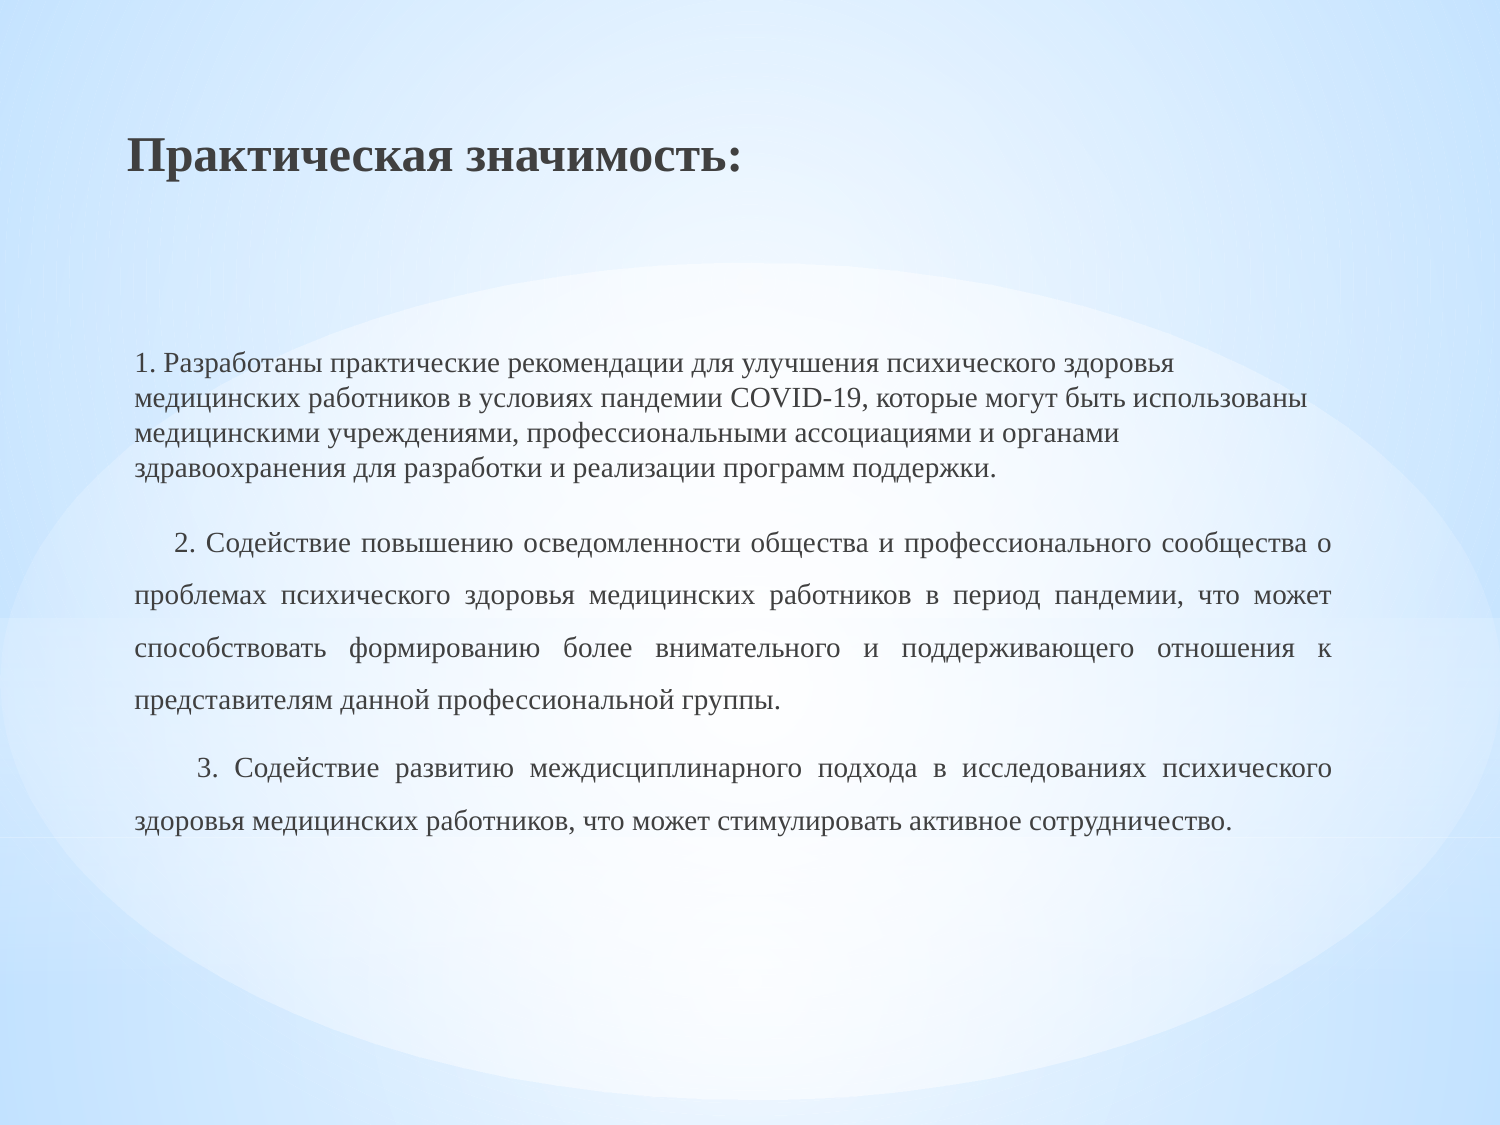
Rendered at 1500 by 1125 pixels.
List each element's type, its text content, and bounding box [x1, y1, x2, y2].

text_box Практическая значимость: 1. Разработаны практические рекомендации для улучшения психического здоровья медицинских работников в условиях пандемии COVID-19, которые могут быть использованы медицинскими учреждениями, профессиональными ассоциациями и органами здравоохранения для разработки и реализации программ поддержки. 2. Содействие повышению осведомленности общества и профессионального сообщества о проблемах психического здоровья медицинских работников в период пандемии, что может способствовать формированию более внимательного и поддерживающего отношения к представителям данной профессиональной группы. 3. Содействие развитию междисциплинарного подхода в исследованиях психического здоровья медицинских работников, что может стимулировать активное сотрудничество. [112, 113, 1348, 1041]
